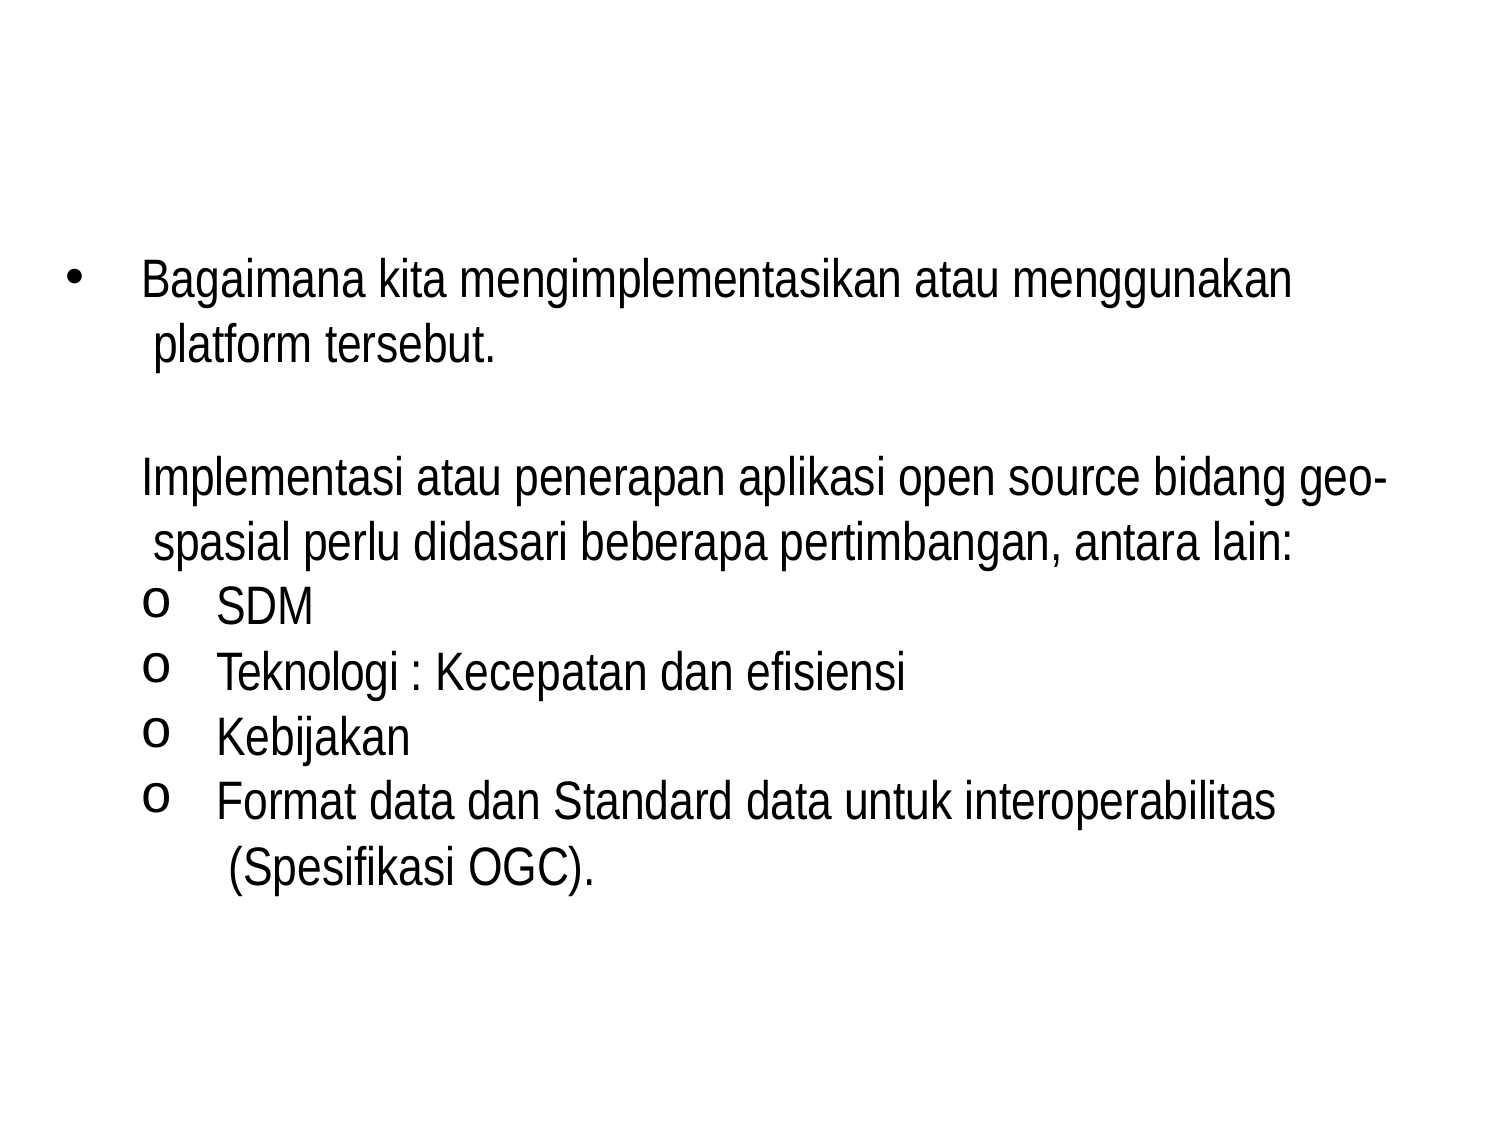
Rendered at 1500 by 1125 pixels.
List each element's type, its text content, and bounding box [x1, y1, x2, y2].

text_box Bagaimana kita mengimplementasikan atau menggunakan platform tersebut. Implementasi atau penerapan aplikasi open source bidang geo- spasial perlu didasari beberapa pertimbangan, antara lain: SDM Teknologi : Kecepatan dan efisiensi Kebijakan Format data dan Standard data untuk interoperabilitas (Spesifikasi OGC). [62, 241, 1396, 896]
